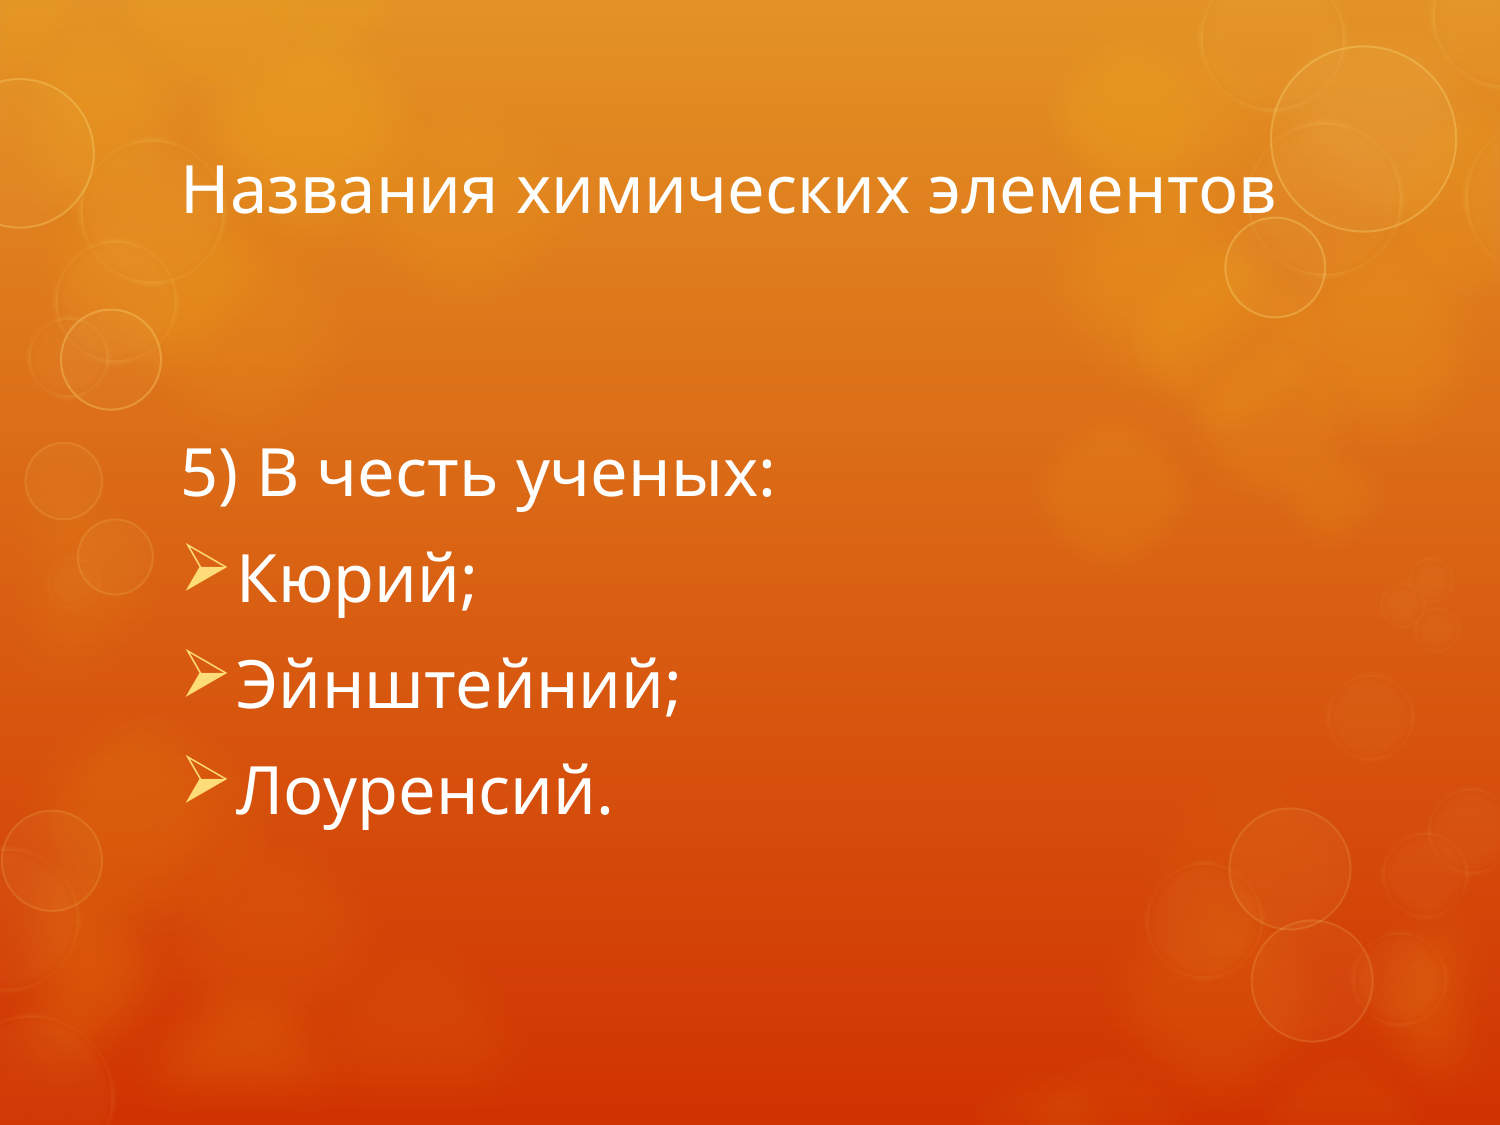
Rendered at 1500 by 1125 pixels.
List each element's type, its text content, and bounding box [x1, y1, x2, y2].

list 5) В честь ученых: Кюрий; Эйнштейний; Лоуренсий. [165, 296, 1335, 962]
title Названия химических элементов [165, 110, 1447, 263]
